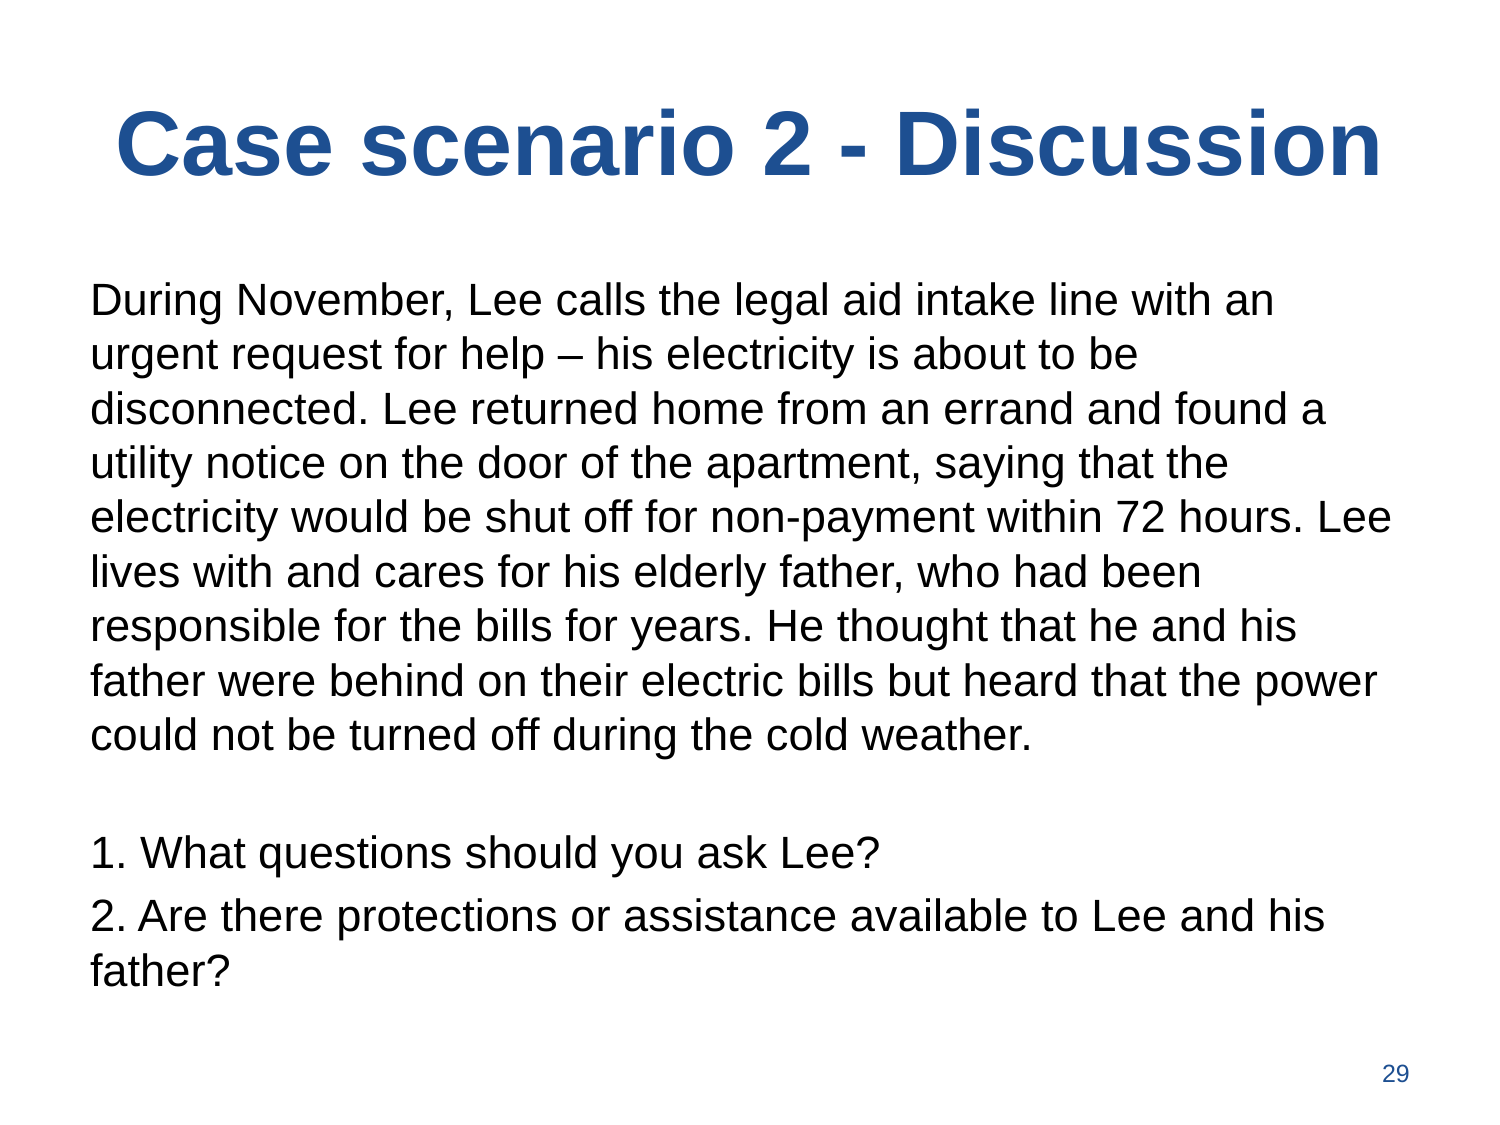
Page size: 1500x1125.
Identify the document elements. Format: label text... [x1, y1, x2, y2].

title Case scenario 2 - Discussion [75, 45, 1425, 233]
list During November, Lee calls the legal aid intake line with an urgent request for help – his electricity is about to be disconnected. Lee returned home from an errand and found a utility notice on the door of the apartment, saying that the electricity would be shut off for non-payment within 72 hours. Lee lives with and cares for his elderly father, who had been responsible for the bills for years. He thought that he and his father were behind on their electric bills but heard that the power could not be turned off during the cold weather. 1. What questions should you ask Lee? 2. Are there protections or assistance available to Lee and his father? [75, 262, 1425, 1005]
slide_number 29 [1074, 1042, 1425, 1103]
